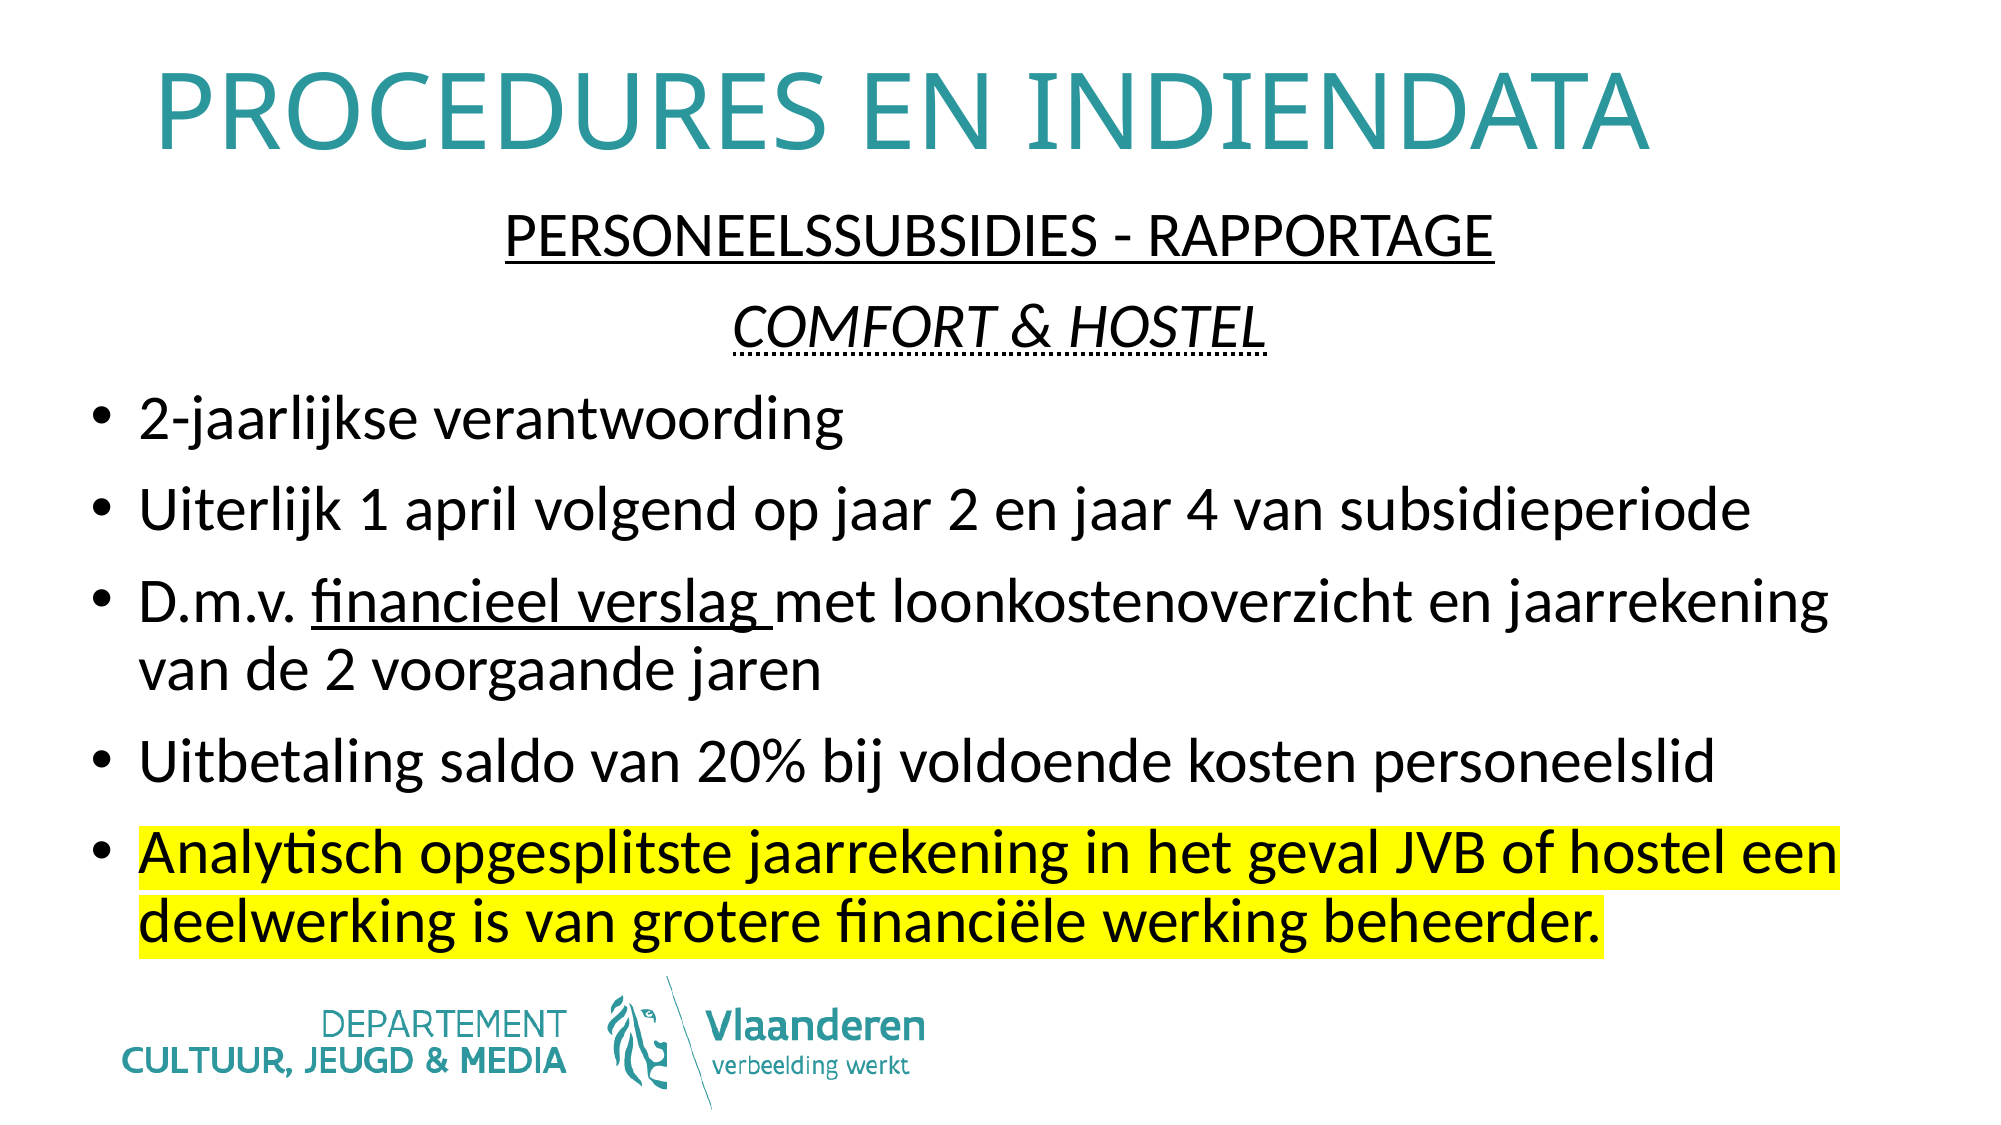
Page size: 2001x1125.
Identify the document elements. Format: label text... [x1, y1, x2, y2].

title PROCEDURES EN INDIENDATA [137, 6, 1863, 193]
picture [121, 980, 924, 1110]
list Personeelssubsidies - rapportage comfort & hostel 2-jaarlijkse verantwoording Uiterlijk 1 april volgend op jaar 2 en jaar 4 van subsidieperiode D.m.v. financieel verslag met loonkostenoverzicht en jaarrekening van de 2 voorgaande jaren Uitbetaling saldo van 20% bij voldoende kosten personeelslid Analytisch opgesplitste jaarrekening in het geval JVB of hostel een deelwerking is van grotere financiële werking beheerder. [75, 193, 1925, 980]
